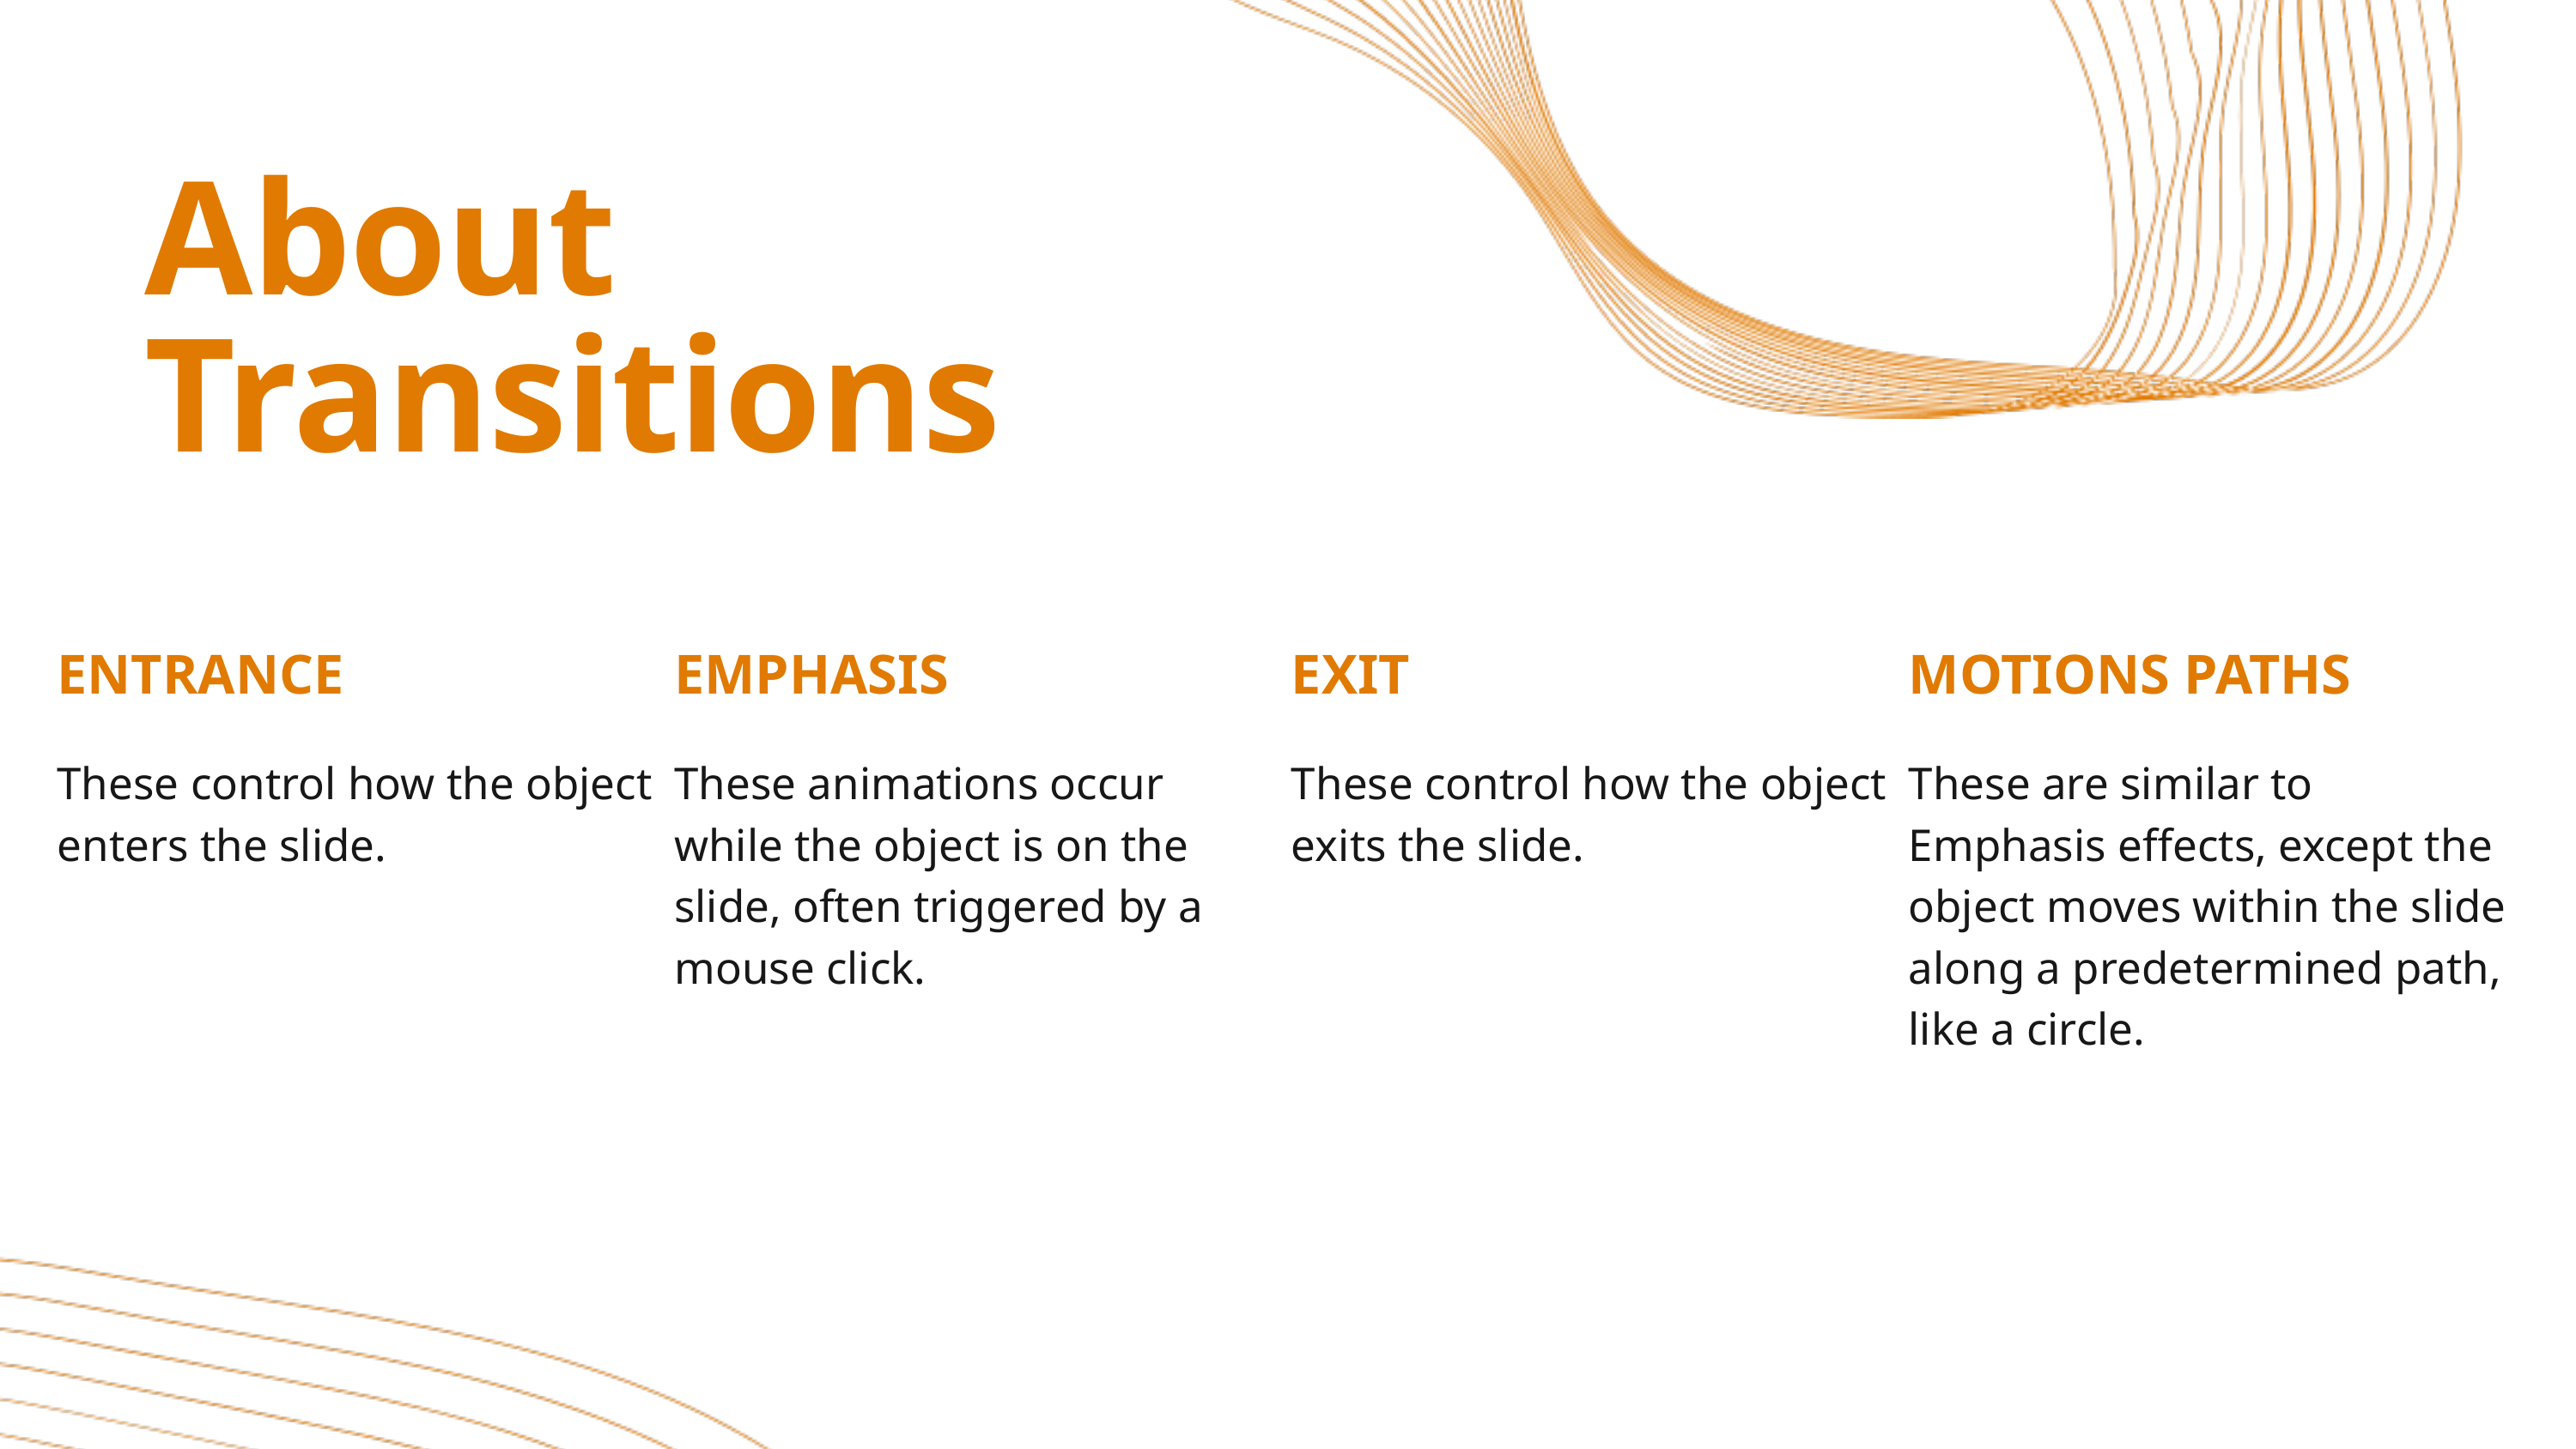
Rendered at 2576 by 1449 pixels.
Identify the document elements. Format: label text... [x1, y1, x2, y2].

text_box [1111, 0, 2470, 419]
text_box [0, 1246, 968, 1449]
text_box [57, 647, 2512, 1042]
text_box About Transitions [144, 168, 1330, 484]
